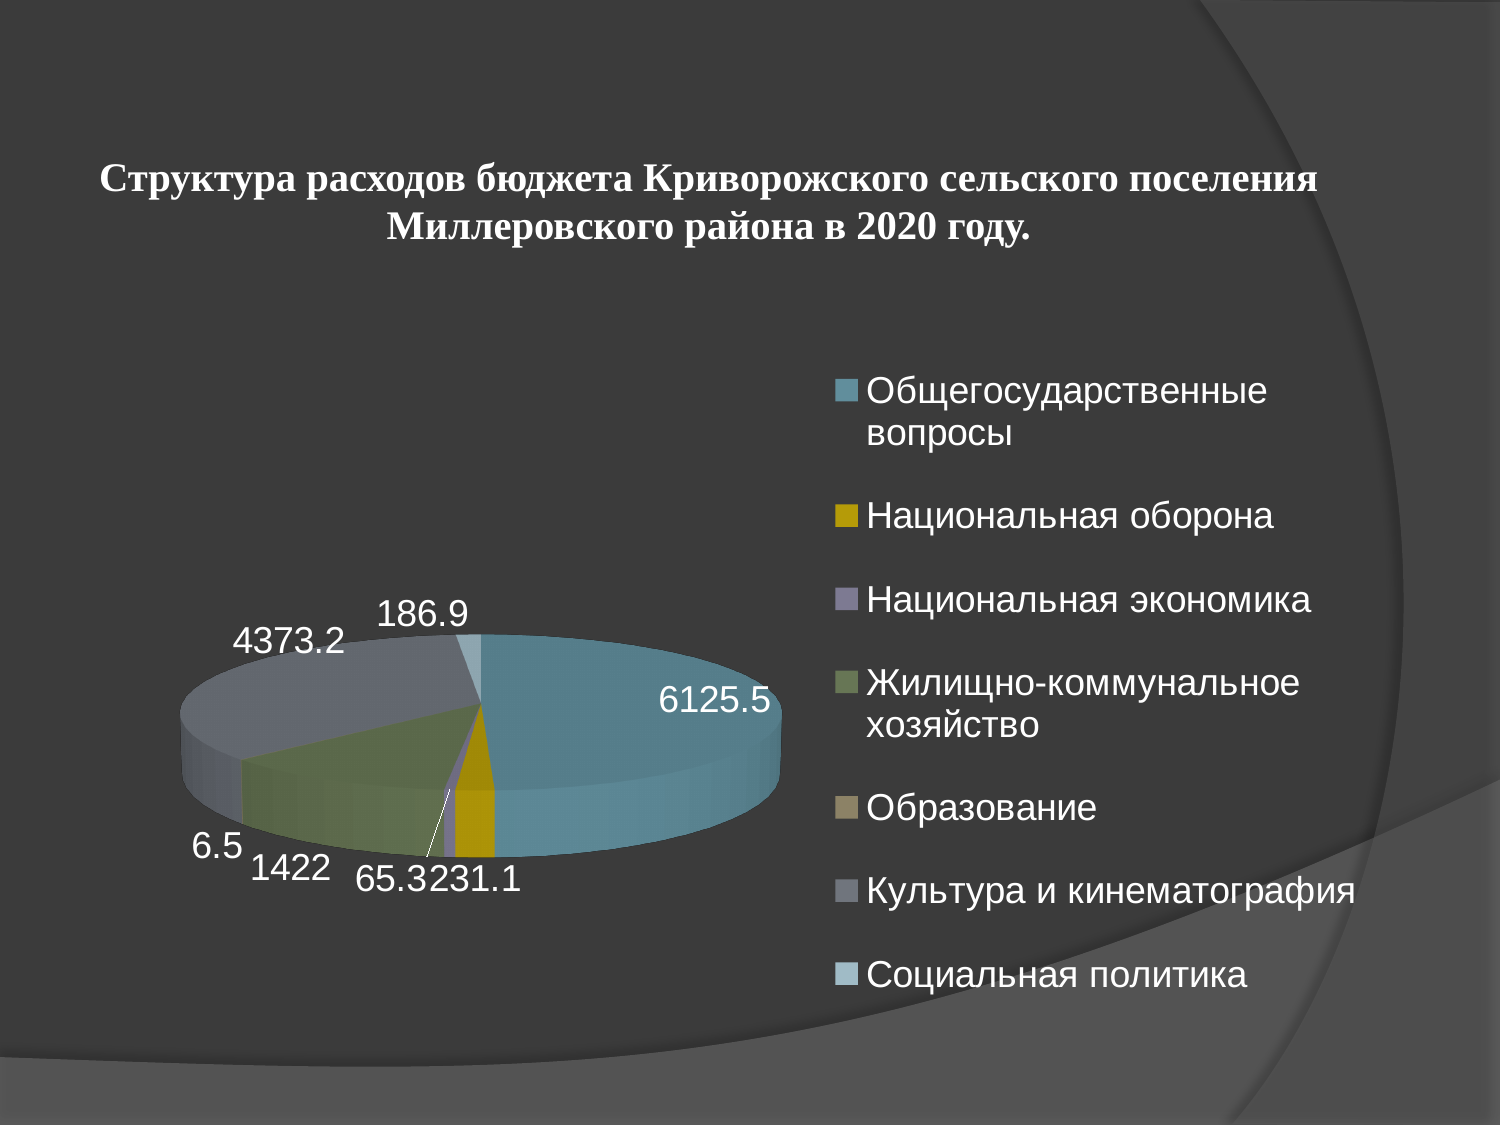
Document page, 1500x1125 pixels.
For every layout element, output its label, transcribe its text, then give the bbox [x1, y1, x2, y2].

title Структура расходов бюджета Криворожского сельского поселения Миллеровского района в 2020 году. [58, 93, 1360, 329]
chart [140, 327, 1395, 1037]
